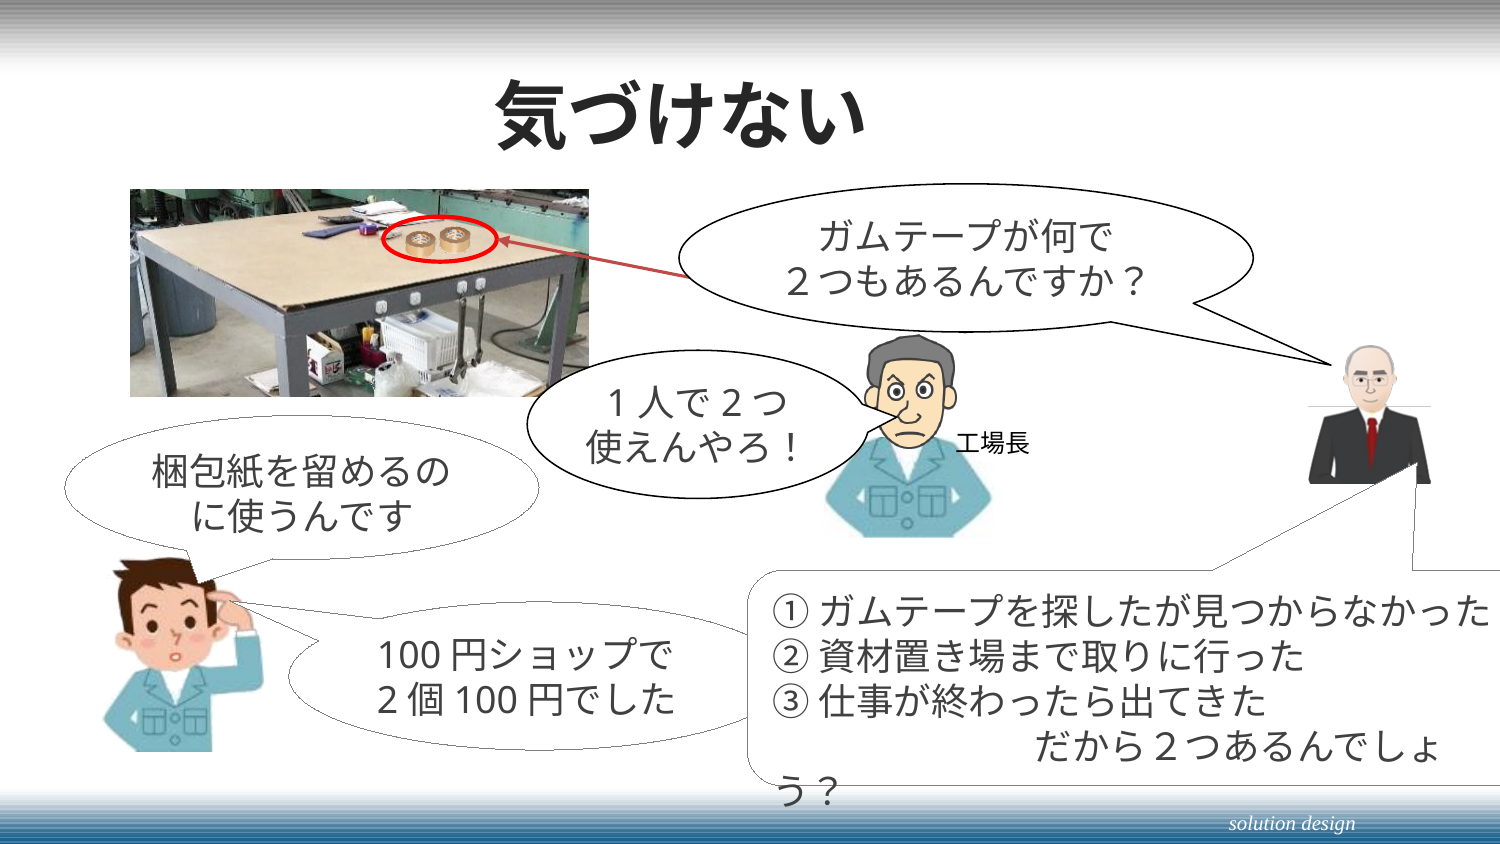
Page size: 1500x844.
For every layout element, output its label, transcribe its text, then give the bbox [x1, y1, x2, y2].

picture [0, 0, 1500, 79]
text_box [129, 188, 589, 397]
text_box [829, 528, 1463, 789]
picture [0, 783, 1500, 844]
text_box 1人で2つ 使えんやろ！ [527, 350, 818, 499]
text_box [382, 216, 680, 262]
title 気づけない [477, 78, 1020, 150]
text_box 梱包紙を留めるのに使うんです [64, 415, 540, 560]
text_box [823, 334, 1047, 549]
text_box ガムテープが何で ２つもあるんですか？ [681, 183, 1303, 360]
picture [1308, 344, 1432, 484]
picture [99, 556, 269, 752]
text_box 100円ショップで 2個100円でした [274, 601, 747, 751]
